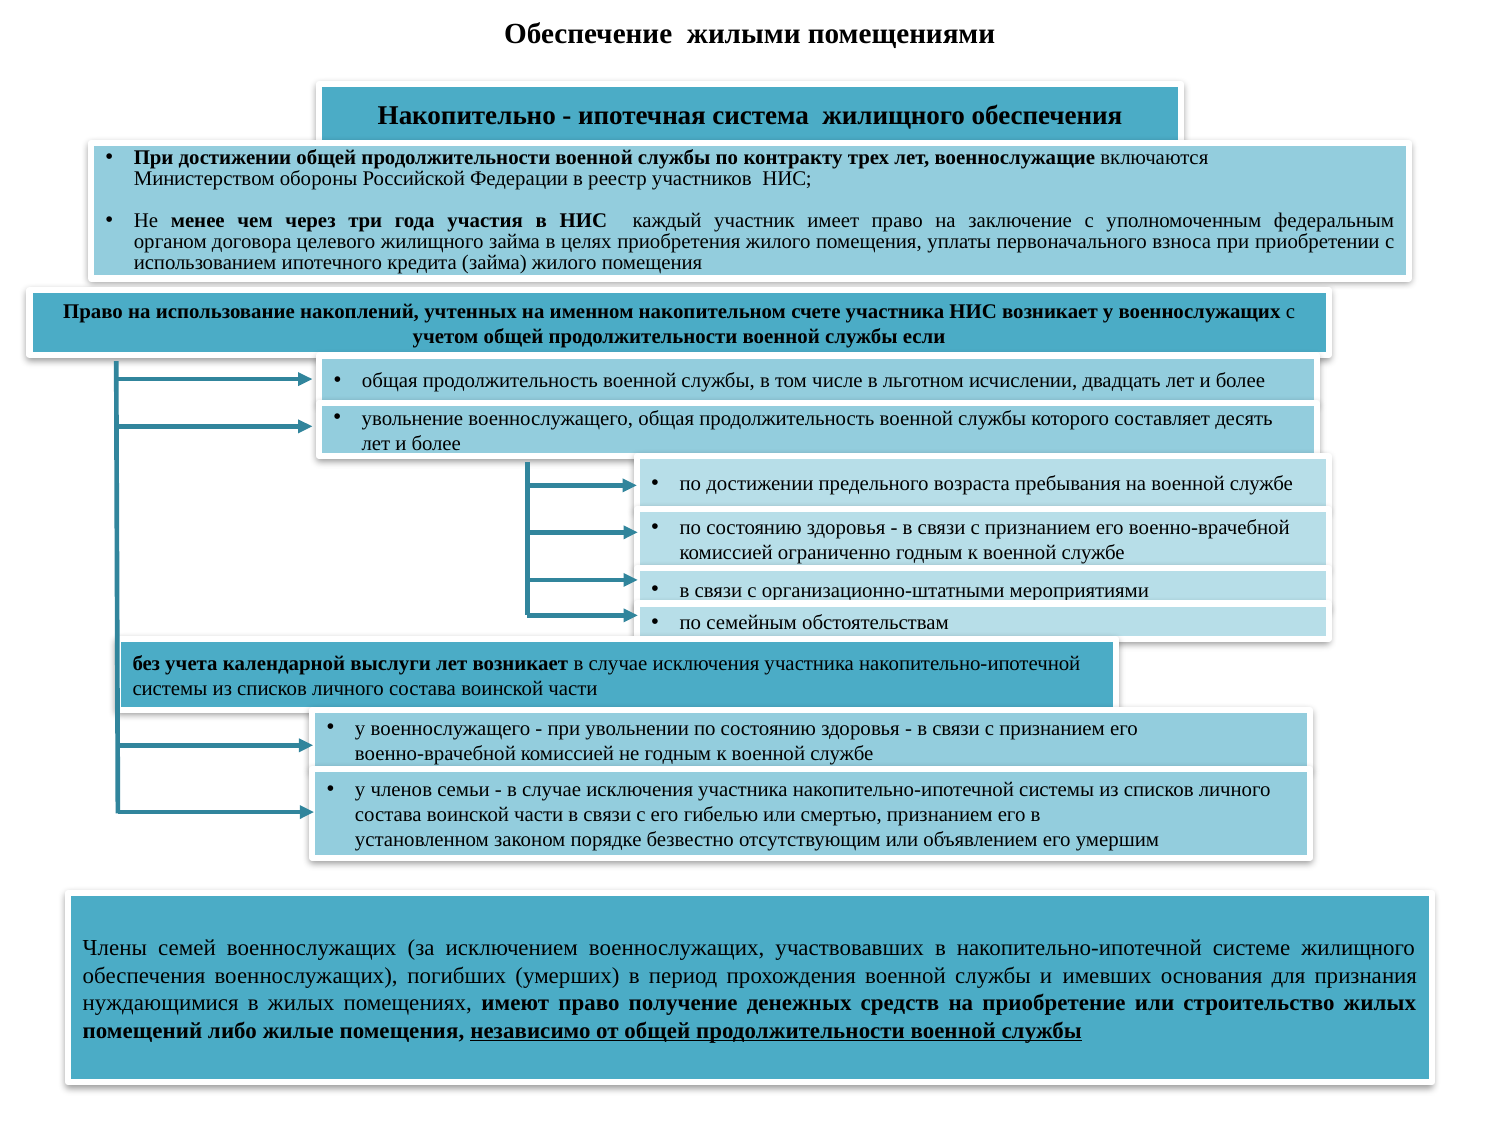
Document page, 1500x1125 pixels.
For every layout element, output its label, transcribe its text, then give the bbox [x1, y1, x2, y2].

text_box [115, 385, 119, 426]
text_box Накопительно - ипотечная система жилищного обеспечения [316, 81, 1184, 138]
text_box по состоянию здоровья - в связи с признанием его военно-врачебной комиссией ограниченно годным к военной службе [634, 506, 1332, 565]
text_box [115, 360, 119, 378]
text_box Право на использование накоплений, учтенных на именном накопительном счете участника НИС возникает у военнослужащих с учетом общей продолжительности военной службы если [26, 287, 1332, 358]
text_box Члены семей военнослужащих (за исключением военнослужащих, участвовавших в накопительно-ипотечной системе жилищного обеспечения военнослужащих), погибших (умерших) в период прохождения военной службы и имевших основания для признания нуждающимися в жилых помещениях, имеют право получение денежных средств на приобретение или строительство жилых помещений либо жилые помещения, независимо от общей продолжительности военной службы [65, 890, 1435, 1085]
text_box в связи с организационно-штатными мероприятиями [634, 565, 1332, 601]
text_box без учета календарной выслуги лет возникает в случае исключения участника накопительно-ипотечной системы из списков личного состава воинской части [124, 636, 1119, 713]
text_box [115, 433, 119, 748]
text_box увольнение военнослужащего, общая продолжительность военной службы которого составляет десять лет и более [316, 400, 1320, 459]
text_box по достижении предельного возраста пребывания на военной службе [634, 453, 1332, 506]
text_box по семейным обстоятельствам [634, 600, 1332, 642]
text_box Обеспечение жилыми помещениями [489, 7, 1011, 57]
text_box у членов семьи - в случае исключения участника накопительно-ипотечной системы из списков личного состава воинской части в связи с его гибелью или смертью, признанием его в установленном законом порядке безвестно отсутствующим или объявлением его умершим [309, 766, 1313, 861]
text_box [115, 750, 119, 814]
text_box При достижении общей продолжительности военной службы по контракту трех лет, военнослужащие включаются Министерством обороны Российской Федерации в реестр участников НИС; Не менее чем через три года участия в НИС каждый участник имеет право на заключение с уполномоченным федеральным органом договора целевого жилищного займа в целях приобретения жилого помещения, уплаты первоначального взноса при приобретении с использованием ипотечного кредита (займа) жилого помещения [88, 140, 1412, 282]
text_box у военнослужащего - при увольнении по состоянию здоровья - в связи с признанием его военно-врачебной комиссией не годным к военной службе [309, 707, 1313, 766]
text_box общая продолжительность военной службы, в том числе в льготном исчислении, двадцать лет и более [316, 352, 1320, 400]
